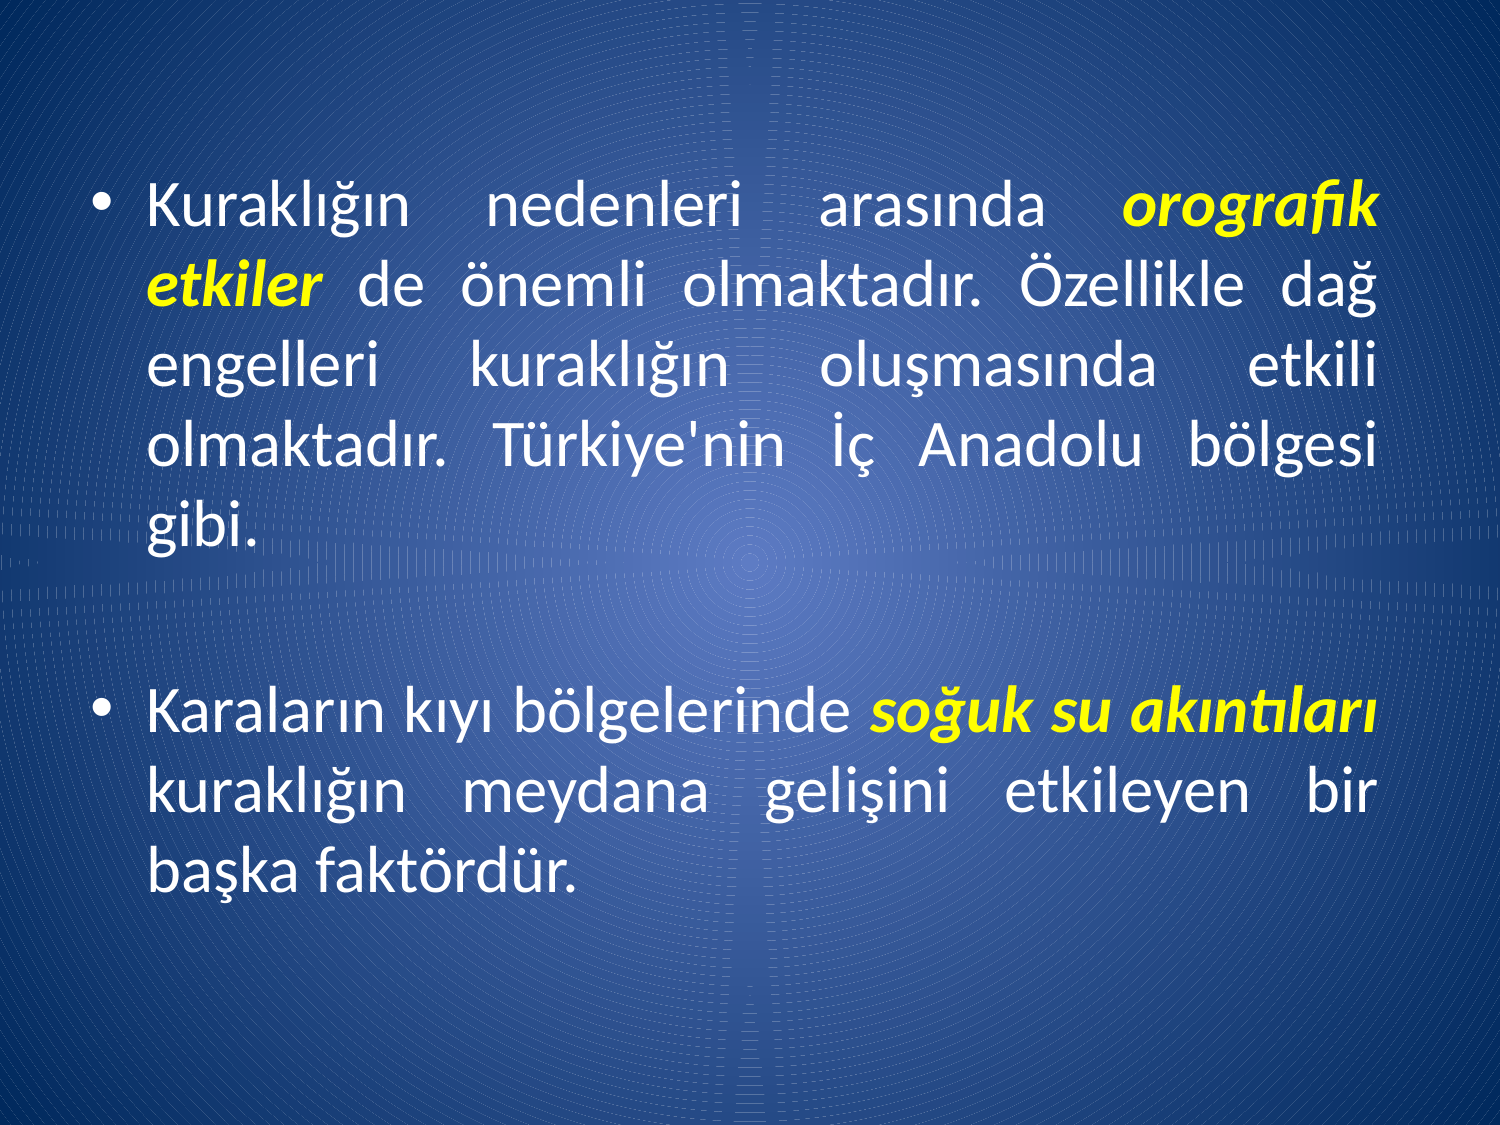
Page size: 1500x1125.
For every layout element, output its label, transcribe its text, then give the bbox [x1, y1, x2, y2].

list Kuraklığın nedenleri arasında orografik etkiler de önemli olmaktadır. Özellikle dağ engelleri kuraklığın oluşmasında etkili olmaktadır. Türkiye'nin İç Anadolu bölgesi gibi. Karaların kıyı bölgelerinde soğuk su akıntıları kuraklığın meydana gelişini etkileyen bir başka faktördür. [75, 152, 1395, 1005]
